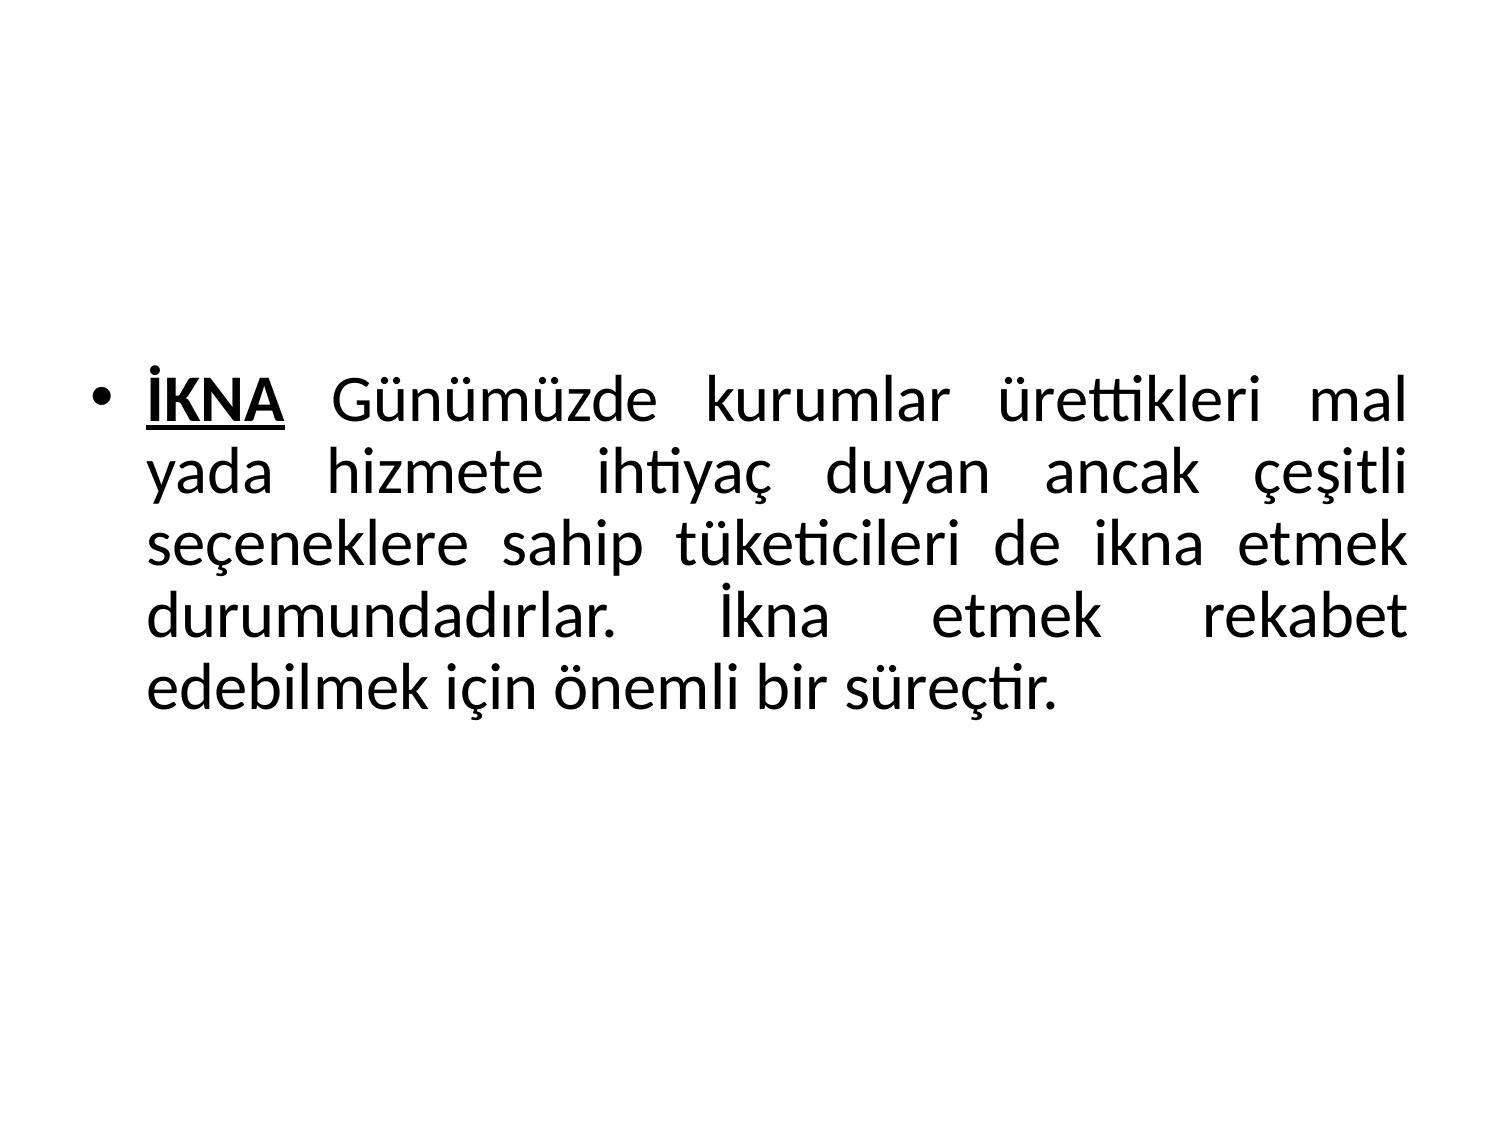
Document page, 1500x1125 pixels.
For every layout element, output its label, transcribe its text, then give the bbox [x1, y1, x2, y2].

list İKNA Günümüzde kurumlar ürettikleri mal yada hizmete ihtiyaç duyan ancak çeşitli seçeneklere sahip tüketicileri de ikna etmek durumundadırlar. İkna etmek rekabet edebilmek için önemli bir süreçtir. [75, 262, 1425, 1005]
